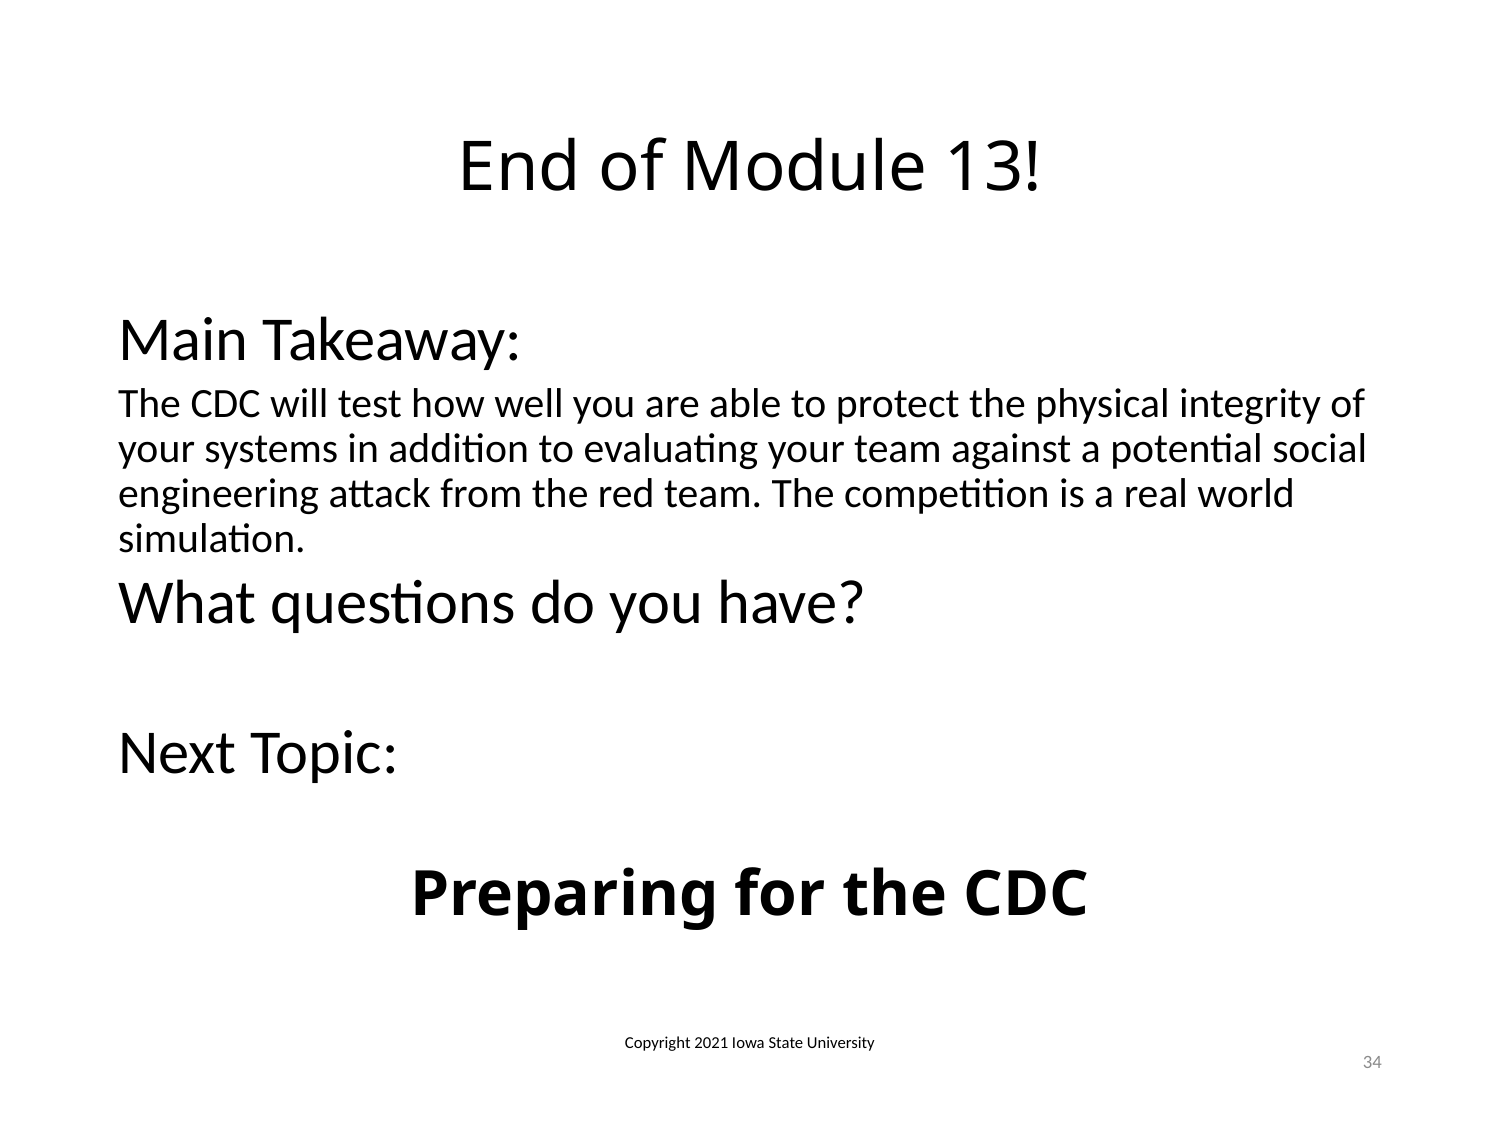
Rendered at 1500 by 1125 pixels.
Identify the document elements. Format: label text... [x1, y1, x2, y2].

list Main Takeaway: The CDC will test how well you are able to protect the physical integrity of your systems in addition to evaluating your team against a potential social engineering attack from the red team. The competition is a real world simulation. What questions do you have? Next Topic: Preparing for the CDC [103, 299, 1397, 1014]
slide_number 34 [1059, 1042, 1397, 1103]
title End of Module 13! [103, 59, 1397, 278]
text_box Copyright 2021 Iowa State University [512, 1024, 988, 1103]
